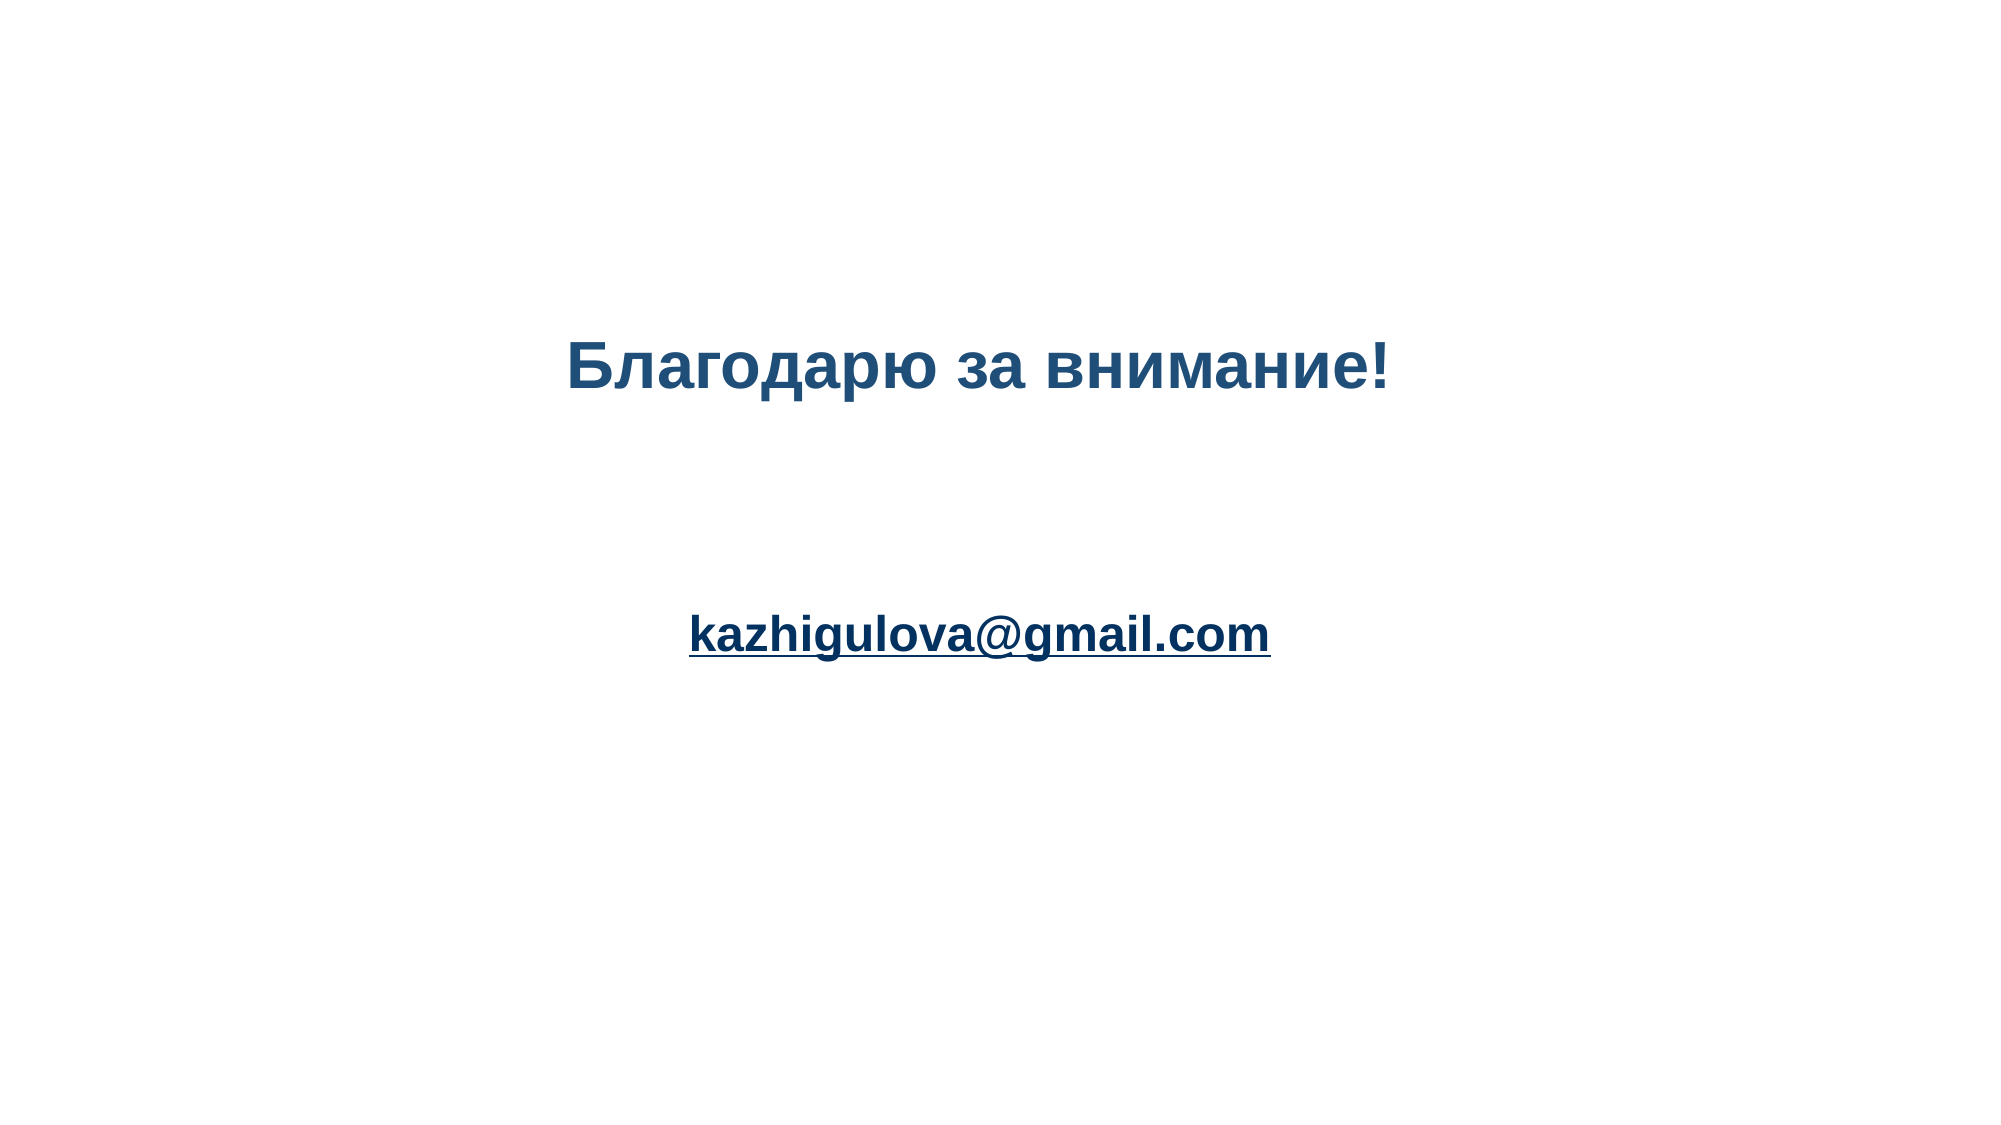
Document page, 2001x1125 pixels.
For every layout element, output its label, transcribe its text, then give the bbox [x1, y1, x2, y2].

text_box Благодарю за внимание! kazhigulova@gmail.com [525, 301, 1434, 582]
